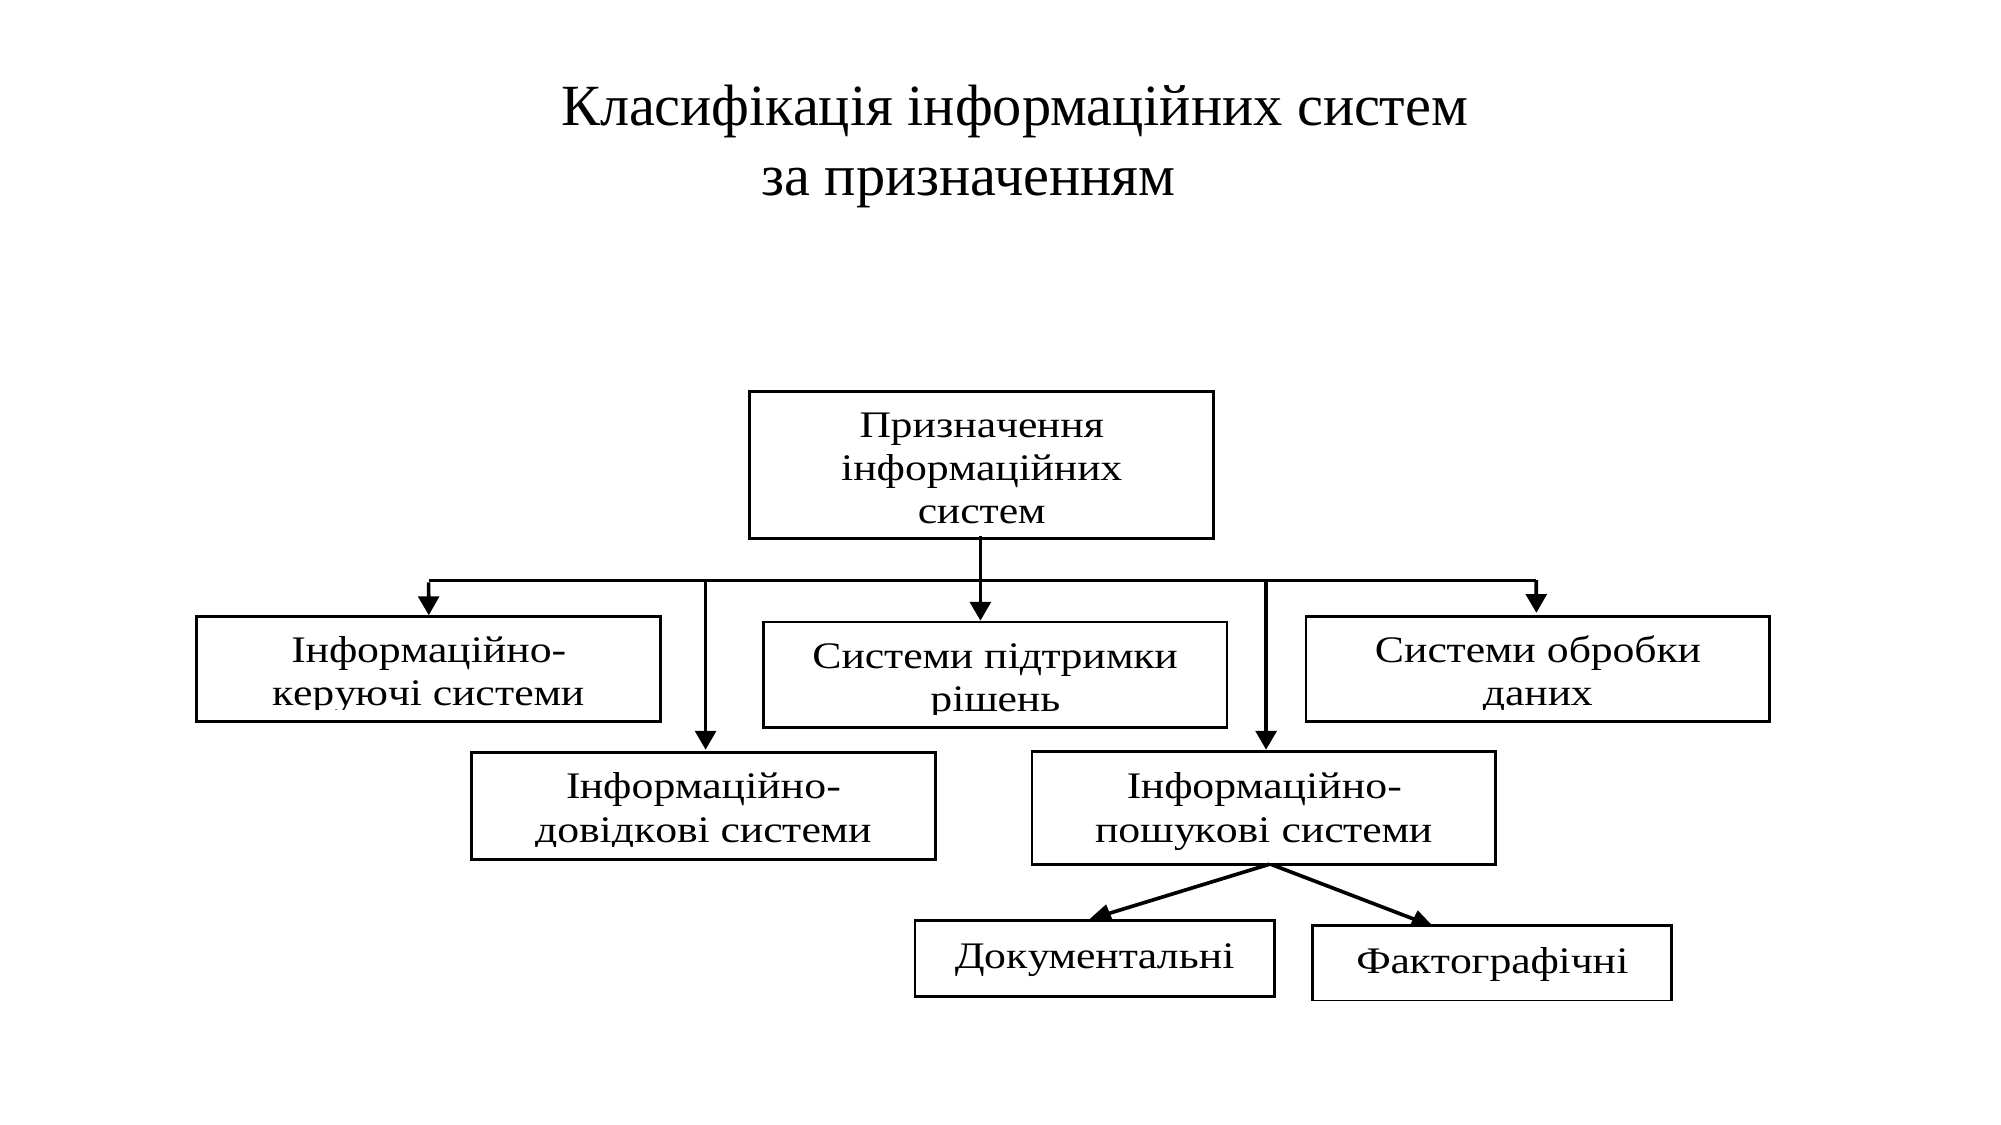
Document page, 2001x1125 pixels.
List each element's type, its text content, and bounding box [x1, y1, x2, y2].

picture [159, 274, 1918, 1001]
text_box Класифікація інформаційних систем за призначенням [437, 59, 1500, 272]
